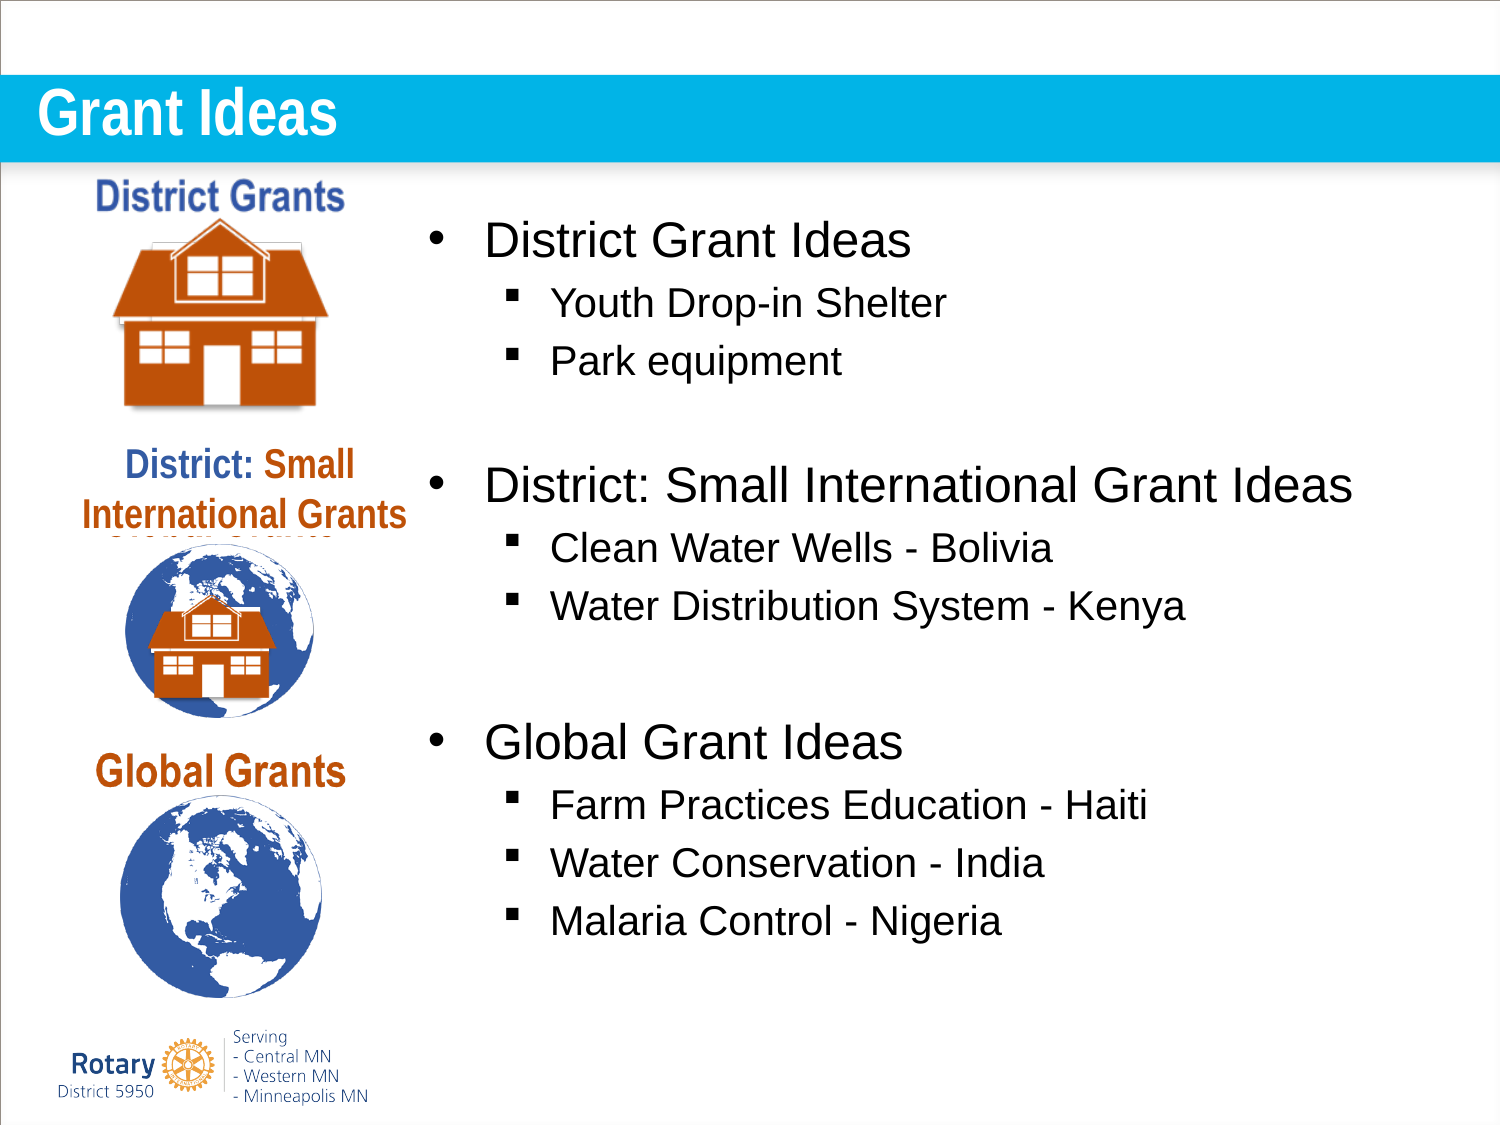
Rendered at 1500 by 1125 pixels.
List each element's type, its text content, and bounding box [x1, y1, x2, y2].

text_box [65, 429, 425, 719]
list District Grant Ideas Youth Drop-in Shelter Park equipment District: Small International Grant Ideas Clean Water Wells - Bolivia Water Distribution System - Kenya Global Grant Ideas Farm Practices Education - Haiti Water Conservation - India Malaria Control - Nigeria [412, 200, 1423, 1075]
picture [24, 1025, 375, 1113]
picture [68, 163, 373, 426]
picture [65, 727, 375, 998]
title Grant Ideas [37, 21, 1388, 197]
